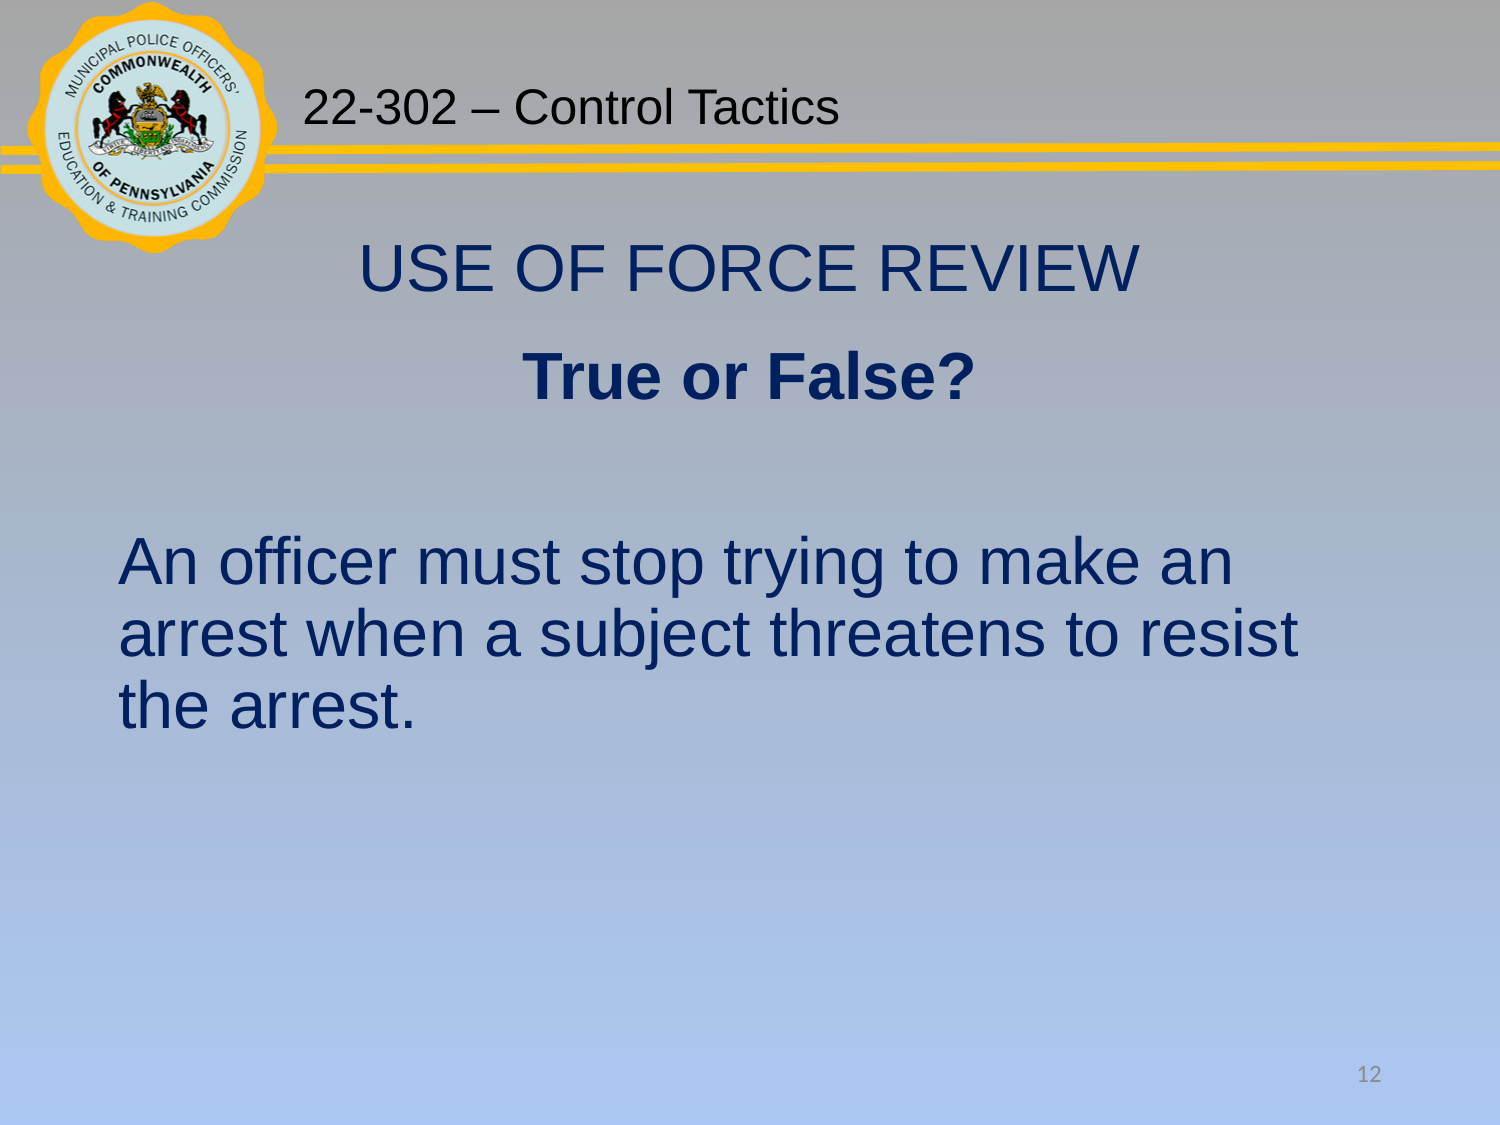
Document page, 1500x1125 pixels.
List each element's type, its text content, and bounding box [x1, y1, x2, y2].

list True or False? An officer must stop trying to make an arrest when a subject threatens to resist the arrest. [103, 334, 1397, 1014]
text_box USE OF FORCE REVIEW [103, 217, 1397, 313]
picture [0, 0, 1500, 258]
slide_number 12 [1059, 1042, 1397, 1103]
text_box [82, 189, 1377, 305]
